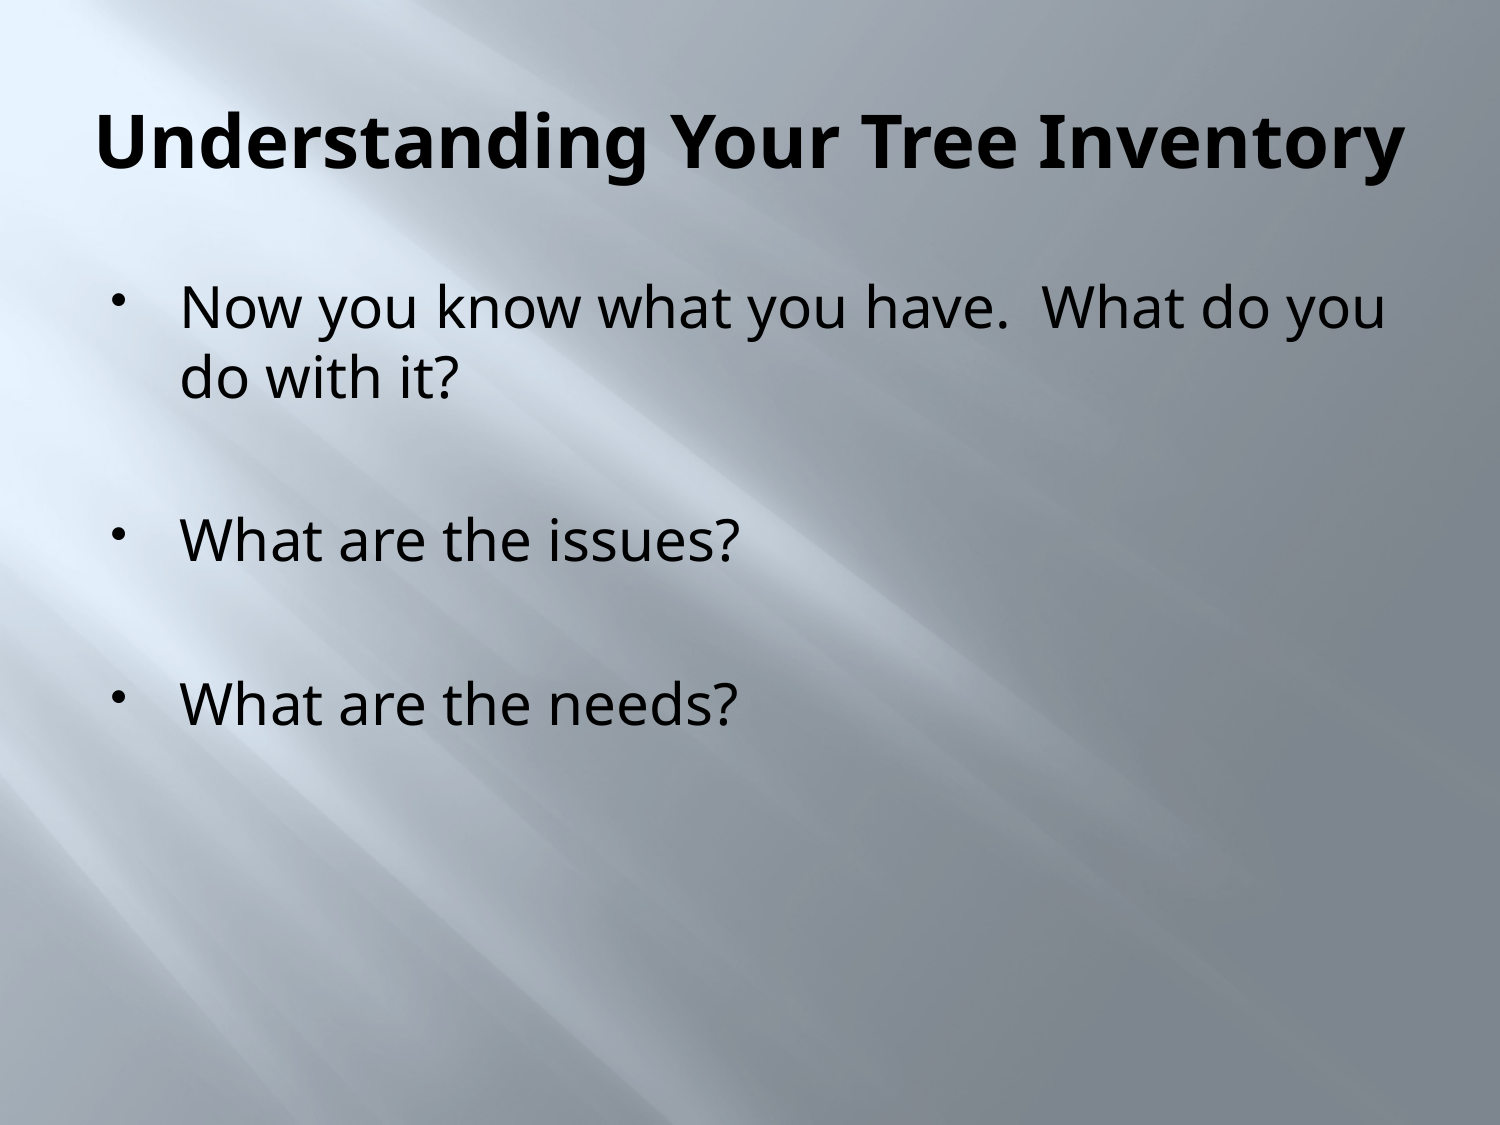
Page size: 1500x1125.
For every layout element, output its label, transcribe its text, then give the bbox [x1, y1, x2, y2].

list Now you know what you have. What do you do with it? What are the issues? What are the needs? [75, 262, 1425, 1035]
title Understanding Your Tree Inventory [75, 45, 1425, 233]
